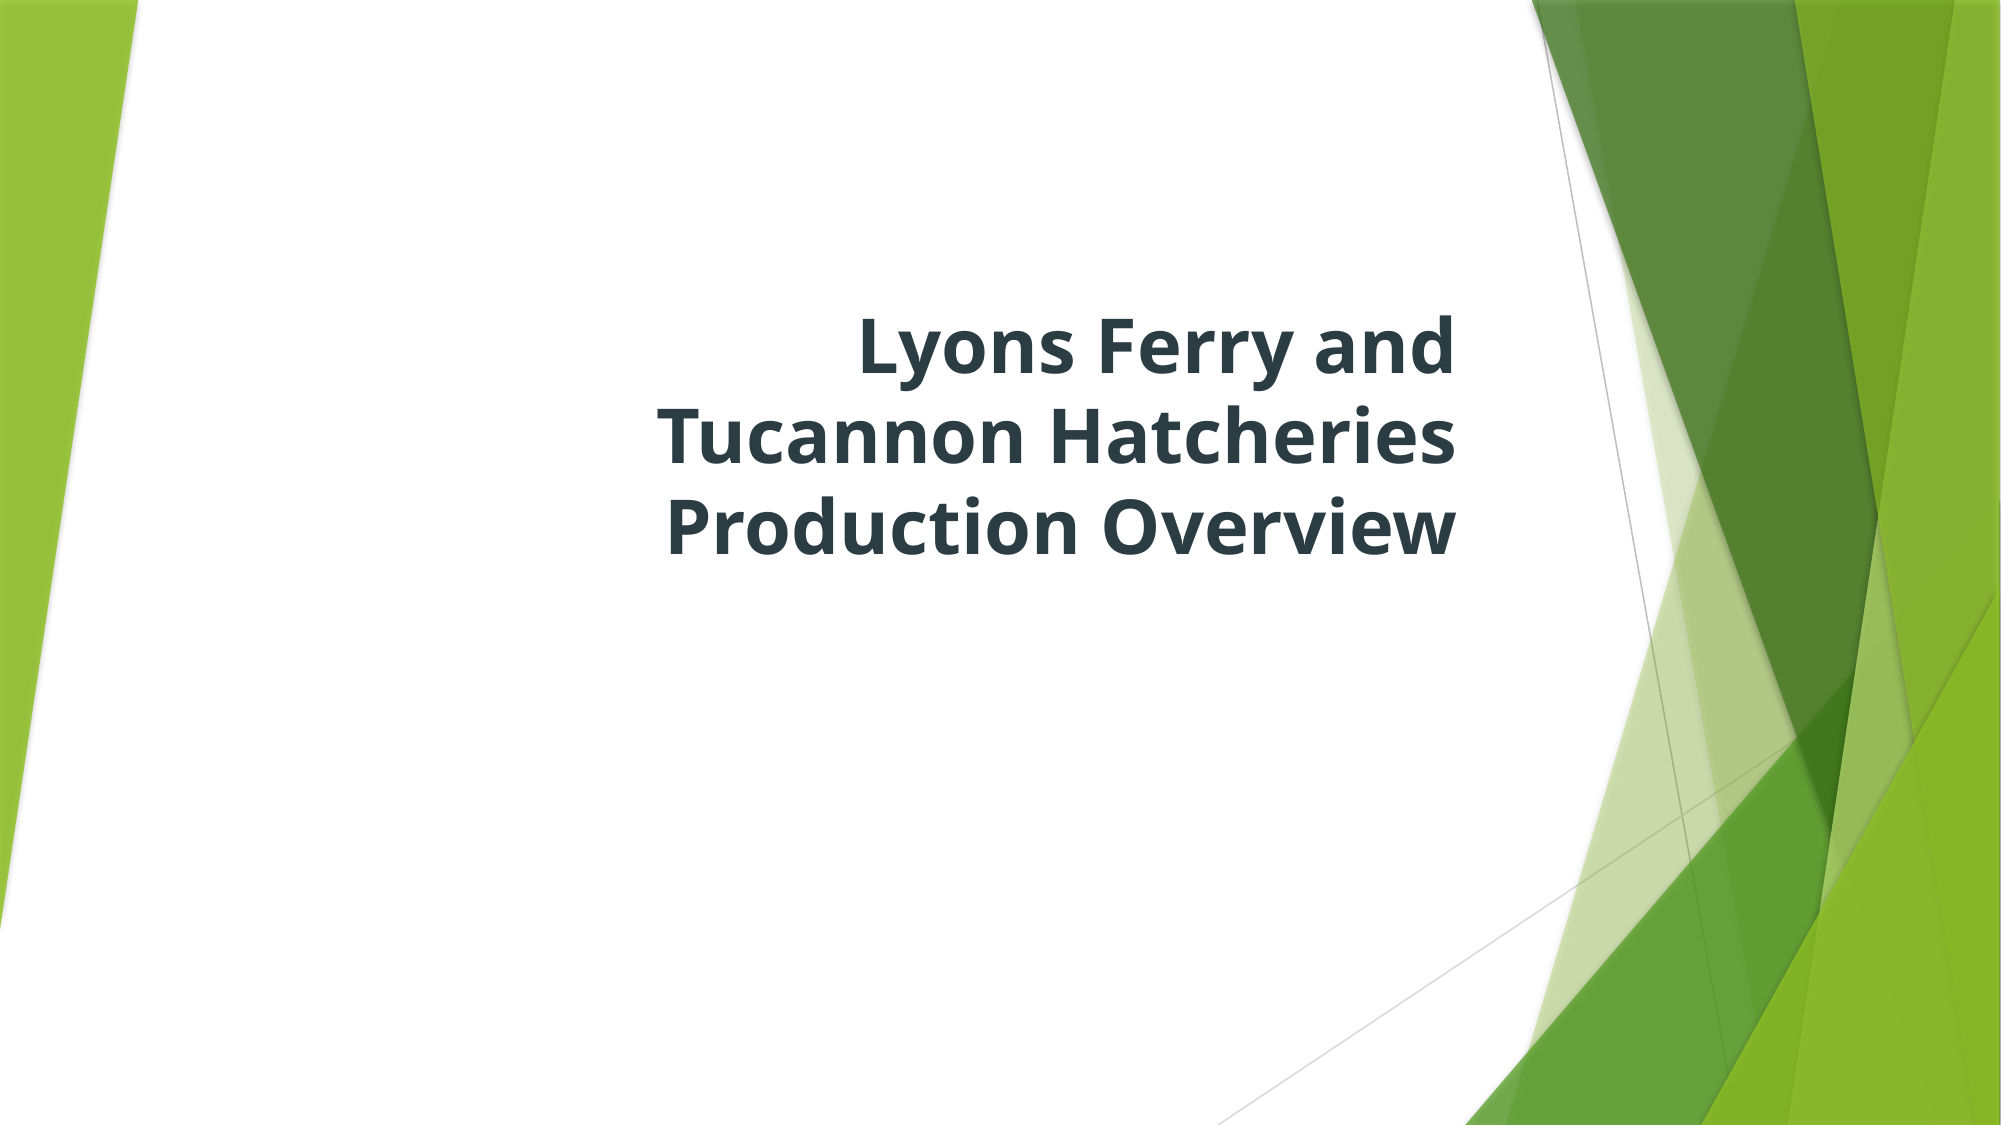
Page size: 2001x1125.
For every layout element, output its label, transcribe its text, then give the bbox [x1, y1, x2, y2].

title Lyons Ferry and Tucannon Hatcheries Production Overview [527, 289, 1473, 669]
